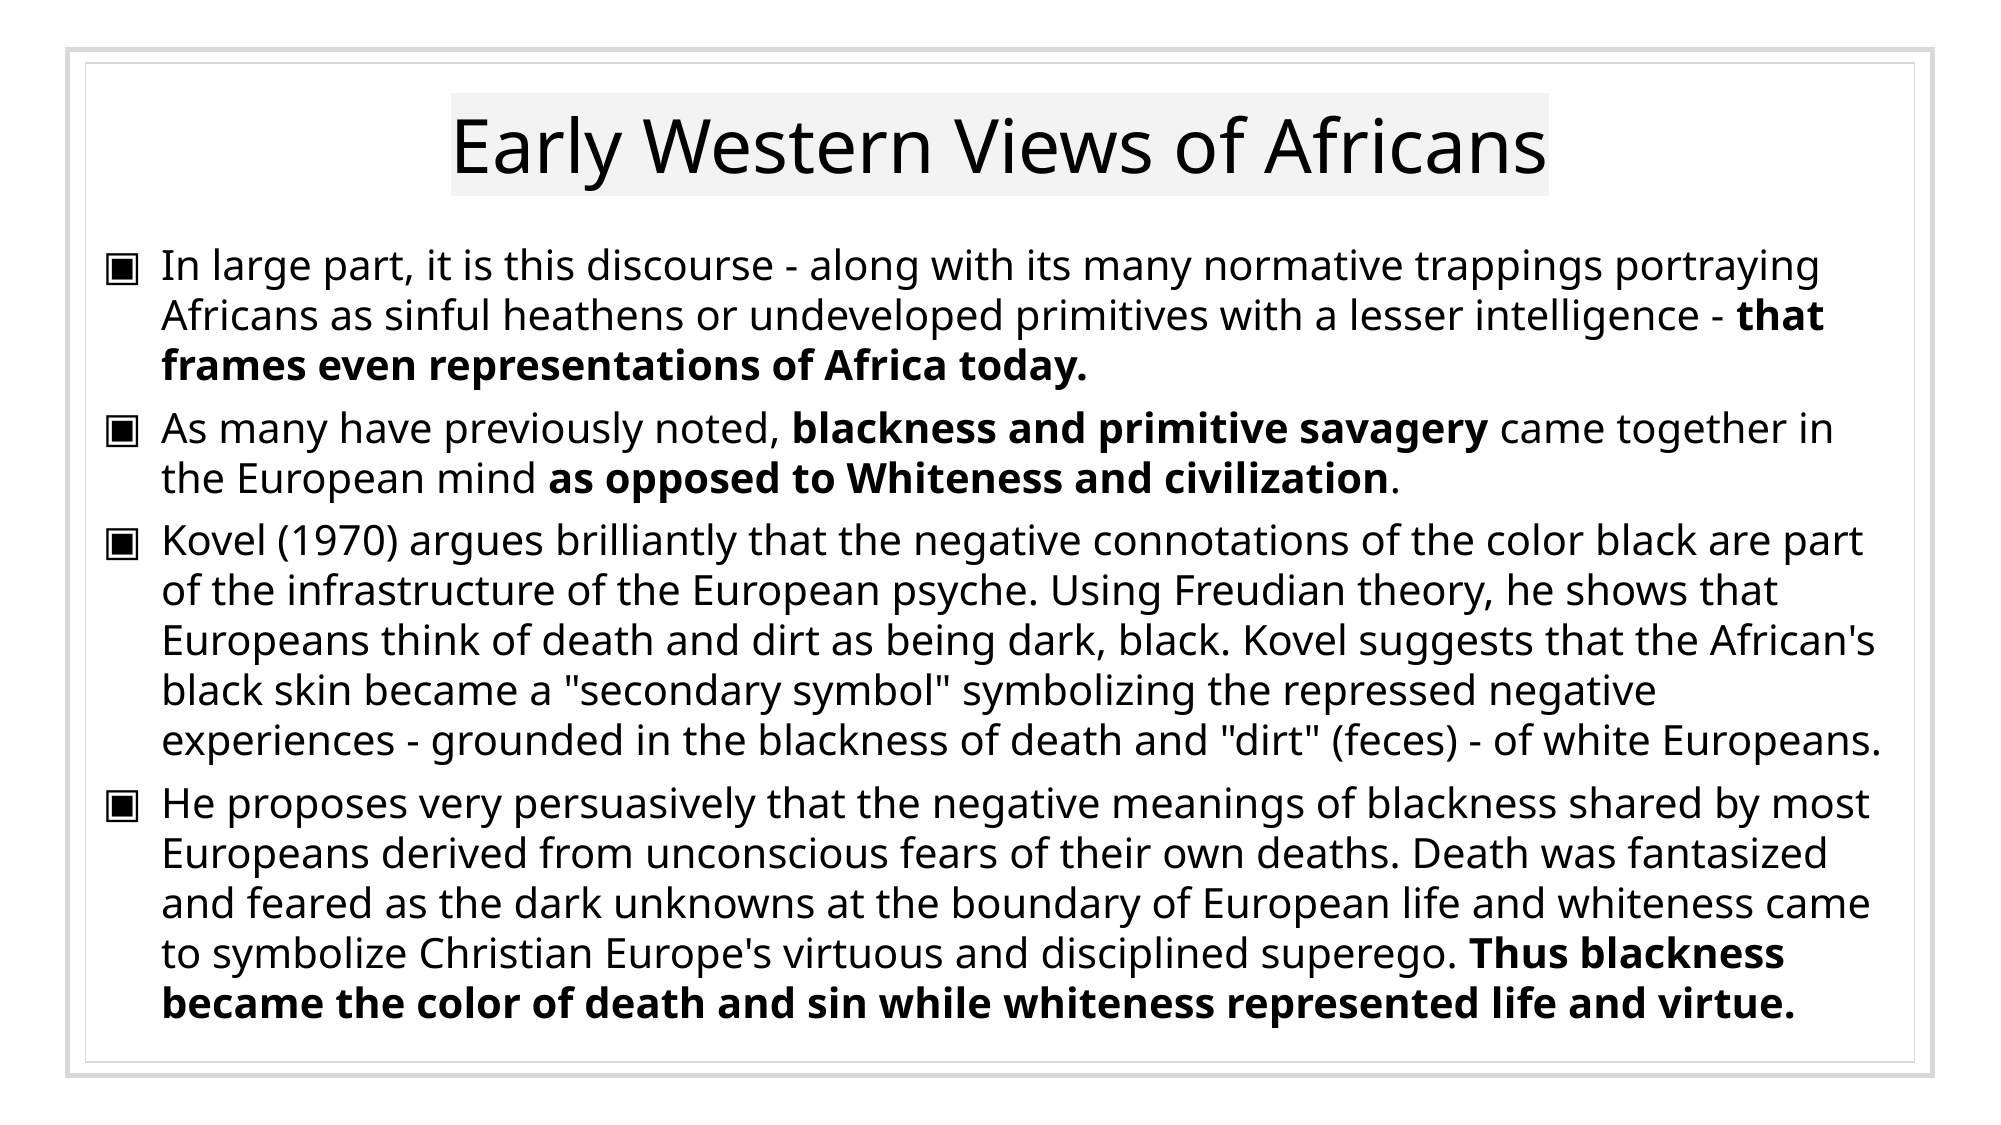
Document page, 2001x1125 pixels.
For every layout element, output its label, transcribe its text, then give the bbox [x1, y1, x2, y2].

title Early Western Views of Africans [99, 73, 1900, 213]
list In large part, it is this discourse - along with its many normative trappings portraying Africans as sinful heathens or undeveloped primitives with a lesser intelligence - that frames even representations of Africa today. As many have previously noted, blackness and primitive savagery came together in the European mind as opposed to Whiteness and civilization. Kovel (1970) argues brilliantly that the negative connotations of the color black are part of the infrastructure of the European psyche. Using Freudian theory, he shows that Europeans think of death and dirt as being dark, black. Kovel suggests that the African's black skin became a "secondary symbol" symbolizing the repressed negative experiences - grounded in the blackness of death and "dirt" (feces) - of white Europeans. He proposes very persuasively that the negative meanings of blackness shared by most Europeans derived from unconscious fears of their own deaths. Death was fantasized and feared as the dark unknowns at the boundary of European life and whiteness came to symbolize Christian Europe's virtuous and disciplined superego. Thus blackness became the color of death and sin while whiteness represented life and virtue. [71, 213, 1900, 1053]
